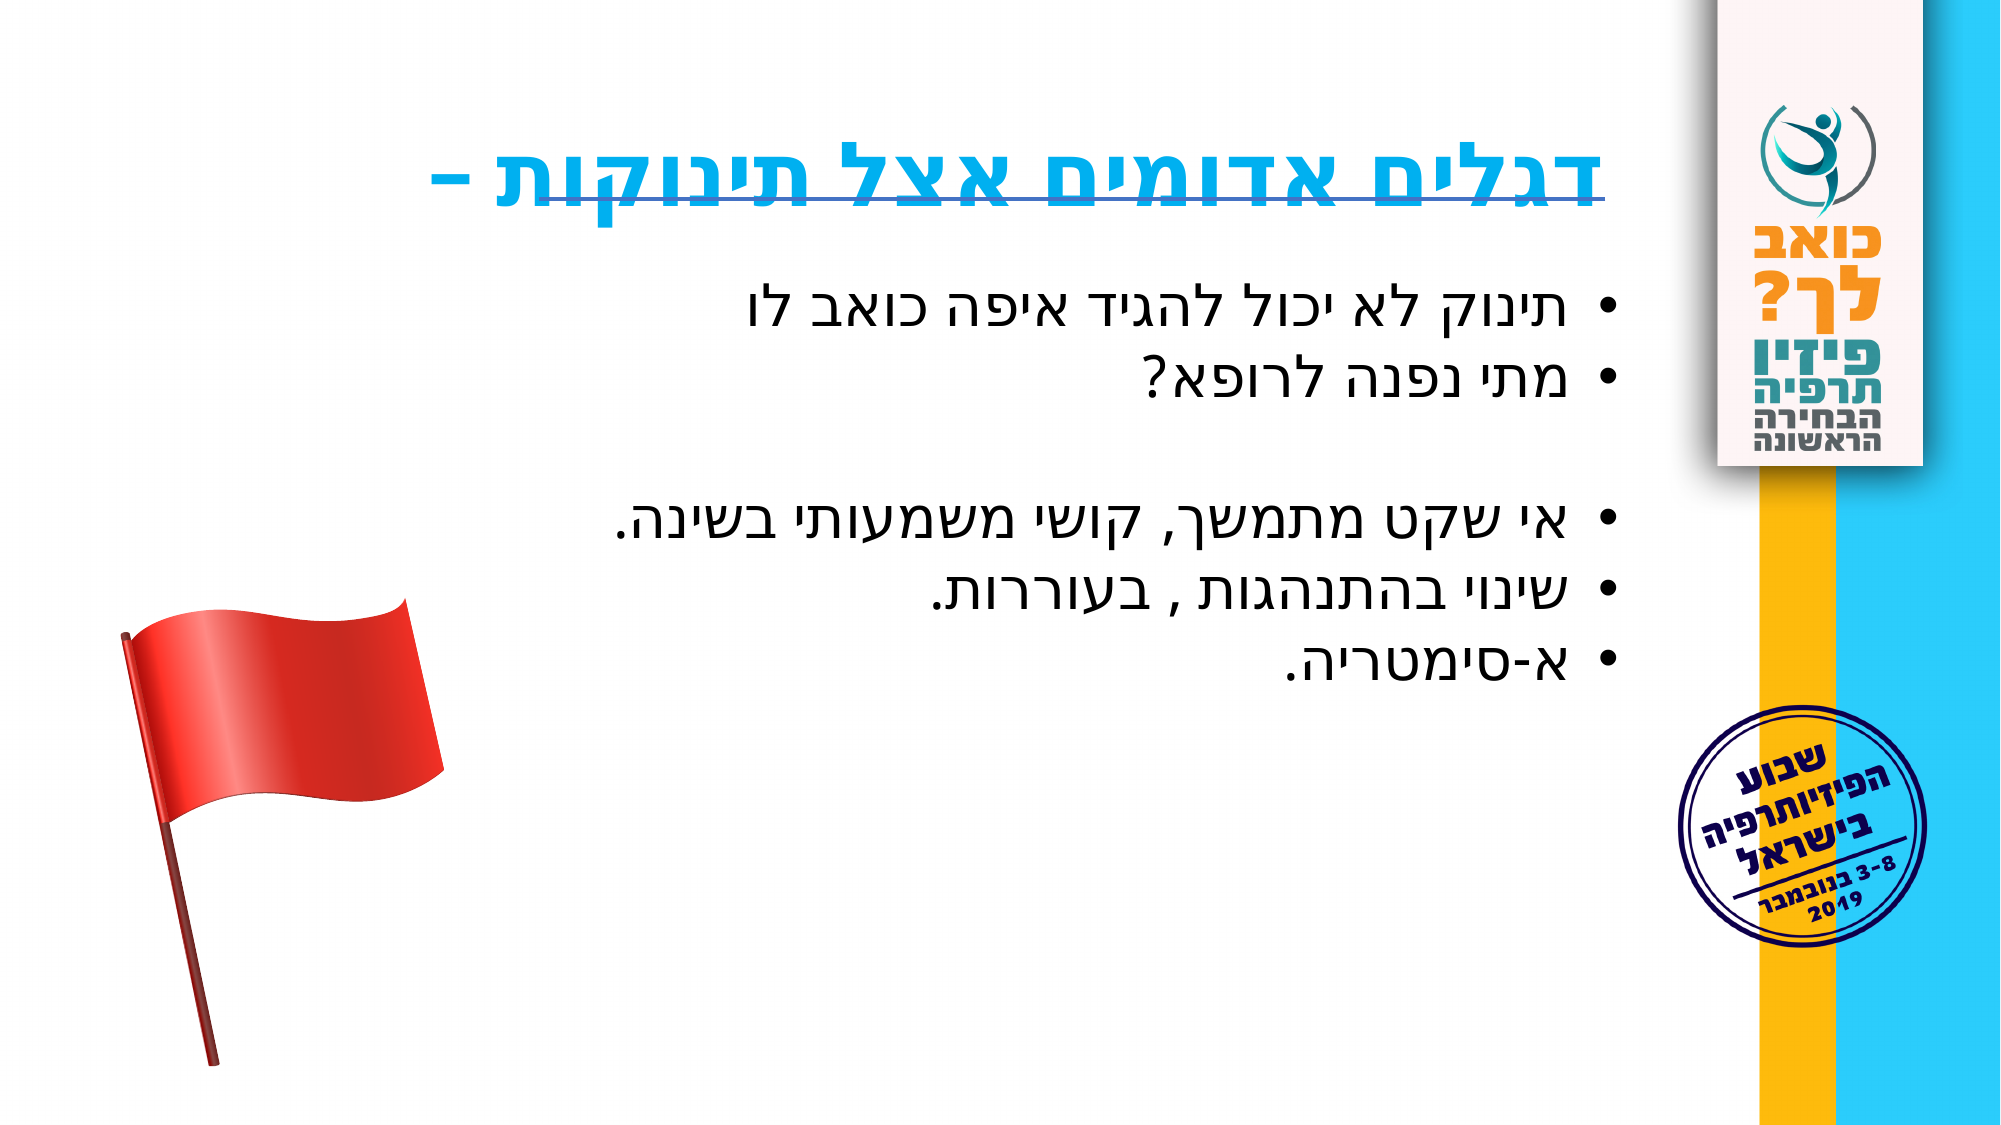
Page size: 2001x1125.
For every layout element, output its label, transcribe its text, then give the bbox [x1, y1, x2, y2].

list דגלים אדומים אצל תינוקות – תינוק לא יכול להגיד איפה כואב לו מתי נפנה לרופא? אי שקט מתמשך, קושי משמעותי בשינה. שינוי בהתנהגות , בעוררות. א-סימטריה. [137, 121, 1621, 712]
picture [0, 0, 2001, 1125]
